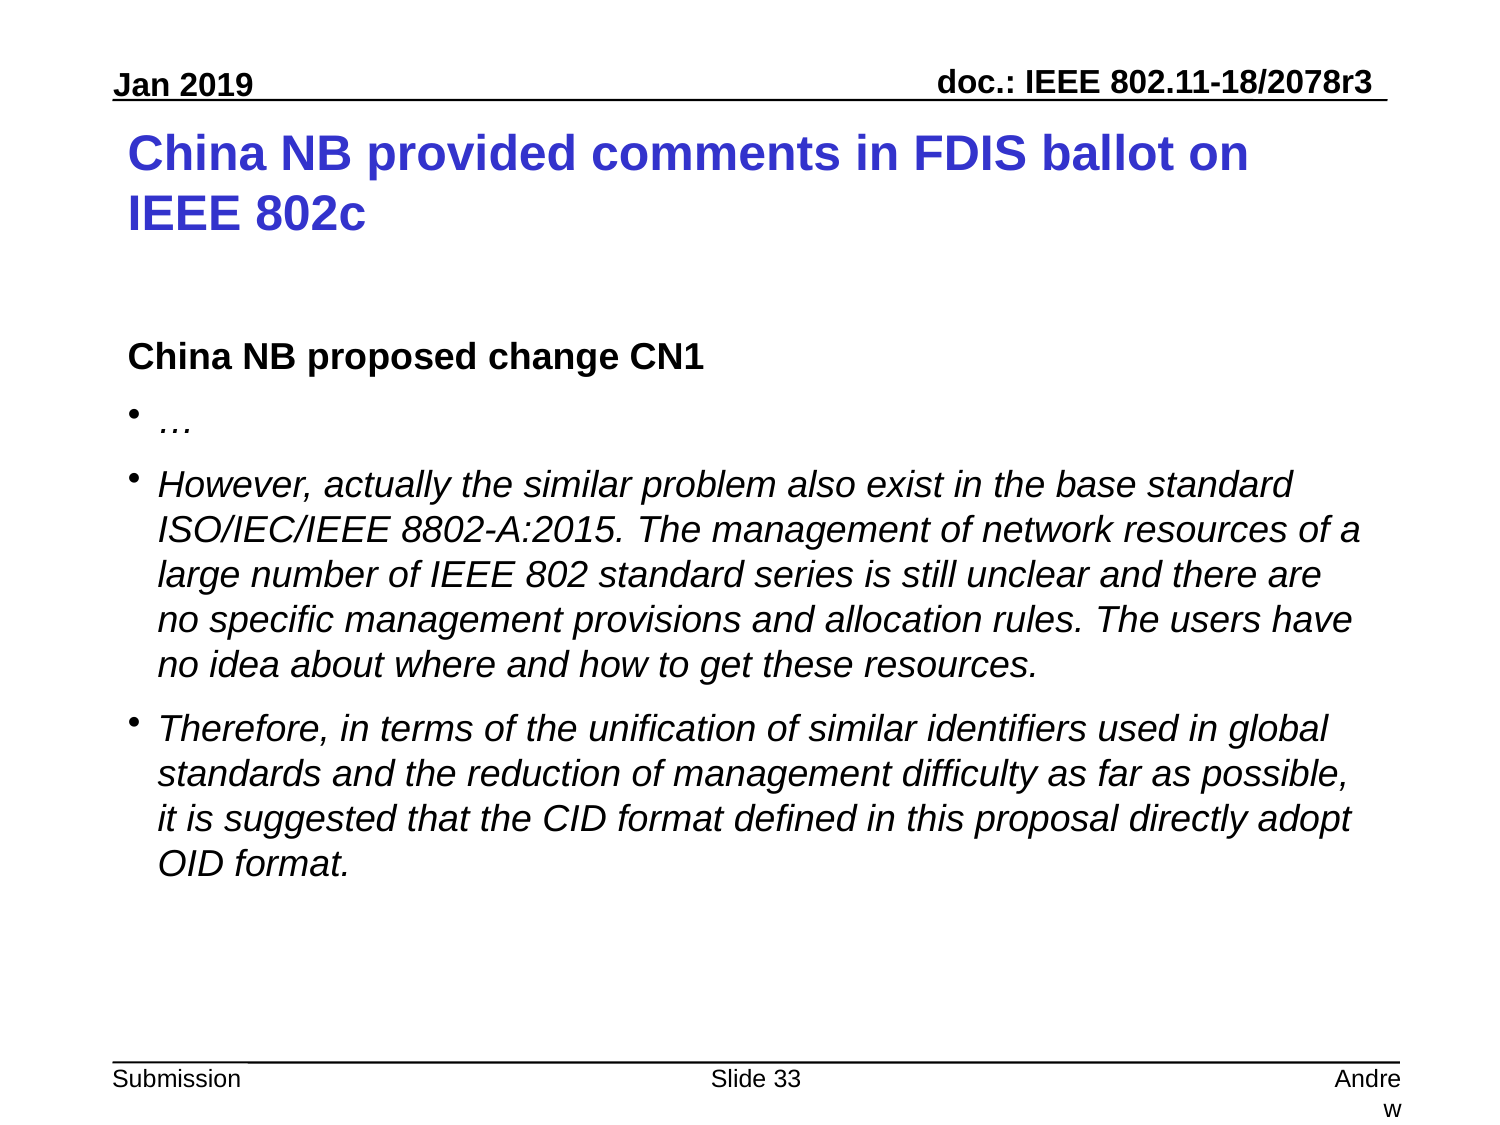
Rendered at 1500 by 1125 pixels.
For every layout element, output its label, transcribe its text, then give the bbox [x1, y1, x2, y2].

slide_number Slide 33 [709, 1061, 803, 1093]
footer Andrew Myles, Cisco [1320, 1061, 1402, 1093]
list China NB proposed change CN1 … However, actually the similar problem also exist in the base standard ISO/IEC/IEEE 8802-A:2015. The management of network resources of a large number of IEEE 802 standard series is still unclear and there are no specific management provisions and allocation rules. The users have no idea about where and how to get these resources. Therefore, in terms of the unification of similar identifiers used in global standards and the reduction of management difficulty as far as possible, it is suggested that the CID format defined in this proposal directly adopt OID format. [112, 324, 1388, 1000]
title China NB provided comments in FDIS ballot on IEEE 802c [112, 112, 1388, 288]
